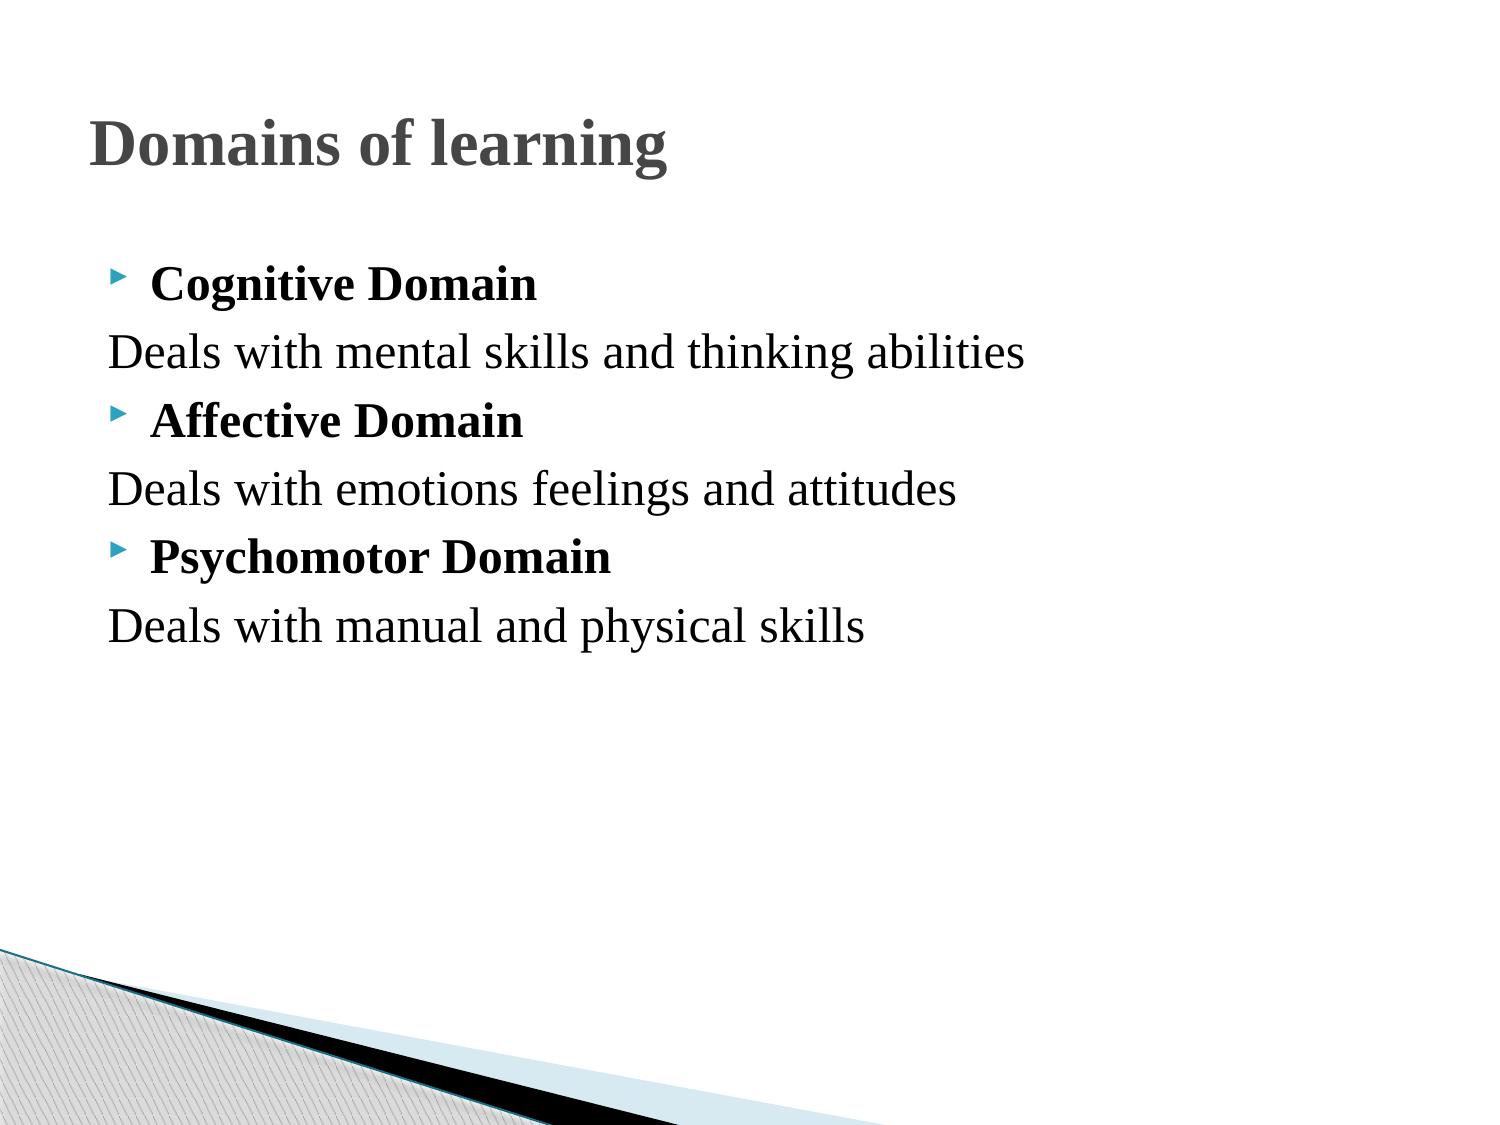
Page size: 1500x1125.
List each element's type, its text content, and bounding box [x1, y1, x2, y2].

list Cognitive Domain Deals with mental skills and thinking abilities Affective Domain Deals with emotions feelings and attitudes Psychomotor Domain Deals with manual and physical skills [75, 243, 1425, 986]
title Domains of learning [75, 45, 1425, 233]
